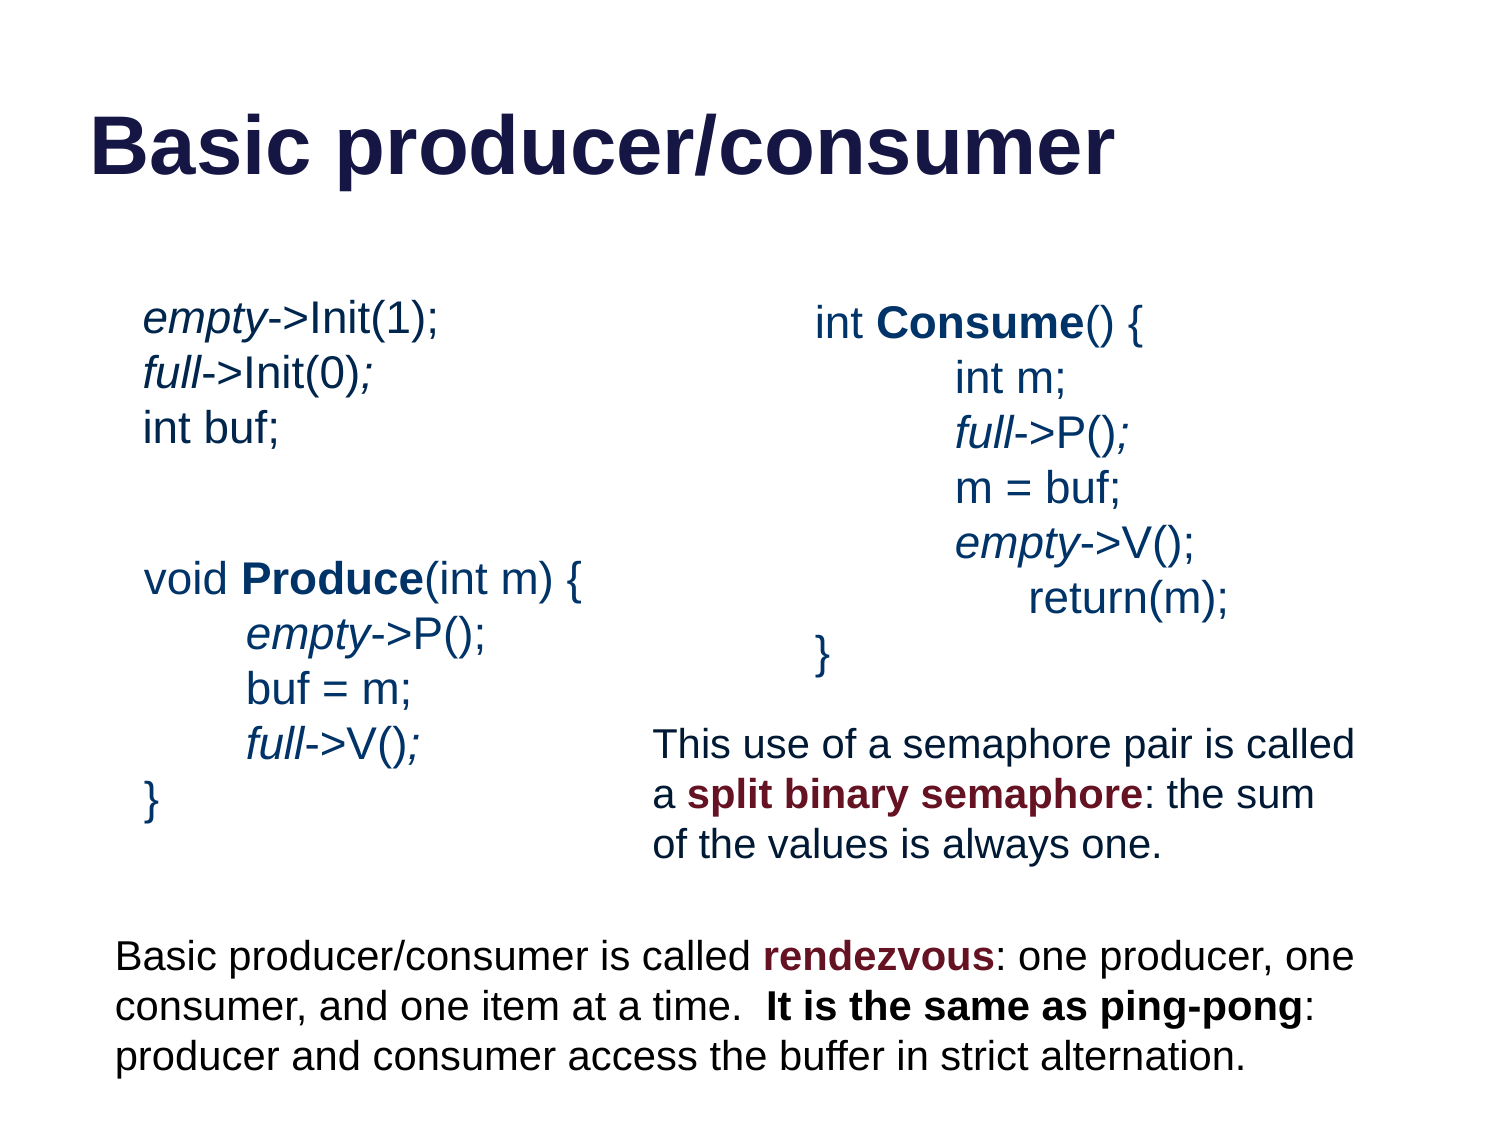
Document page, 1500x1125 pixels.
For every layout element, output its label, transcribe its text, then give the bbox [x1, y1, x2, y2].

text_box empty->Init(1); full->Init(0); int buf; [127, 280, 455, 461]
text_box This use of a semaphore pair is called a split binary semaphore: the sum of the values is always one. [637, 709, 1375, 874]
text_box int Consume() { int m; full->P(); m = buf; empty->V(); return(m); } [800, 285, 1400, 685]
text_box void Produce(int m) { empty->P(); buf = m; full->V(); } [129, 541, 729, 832]
title Basic producer/consumer [75, 0, 1425, 200]
text_box Basic producer/consumer is called rendezvous: one producer, one consumer, and one item at a time. It is the same as ping-pong: producer and consumer access the buffer in strict alternation. [99, 921, 1400, 1087]
